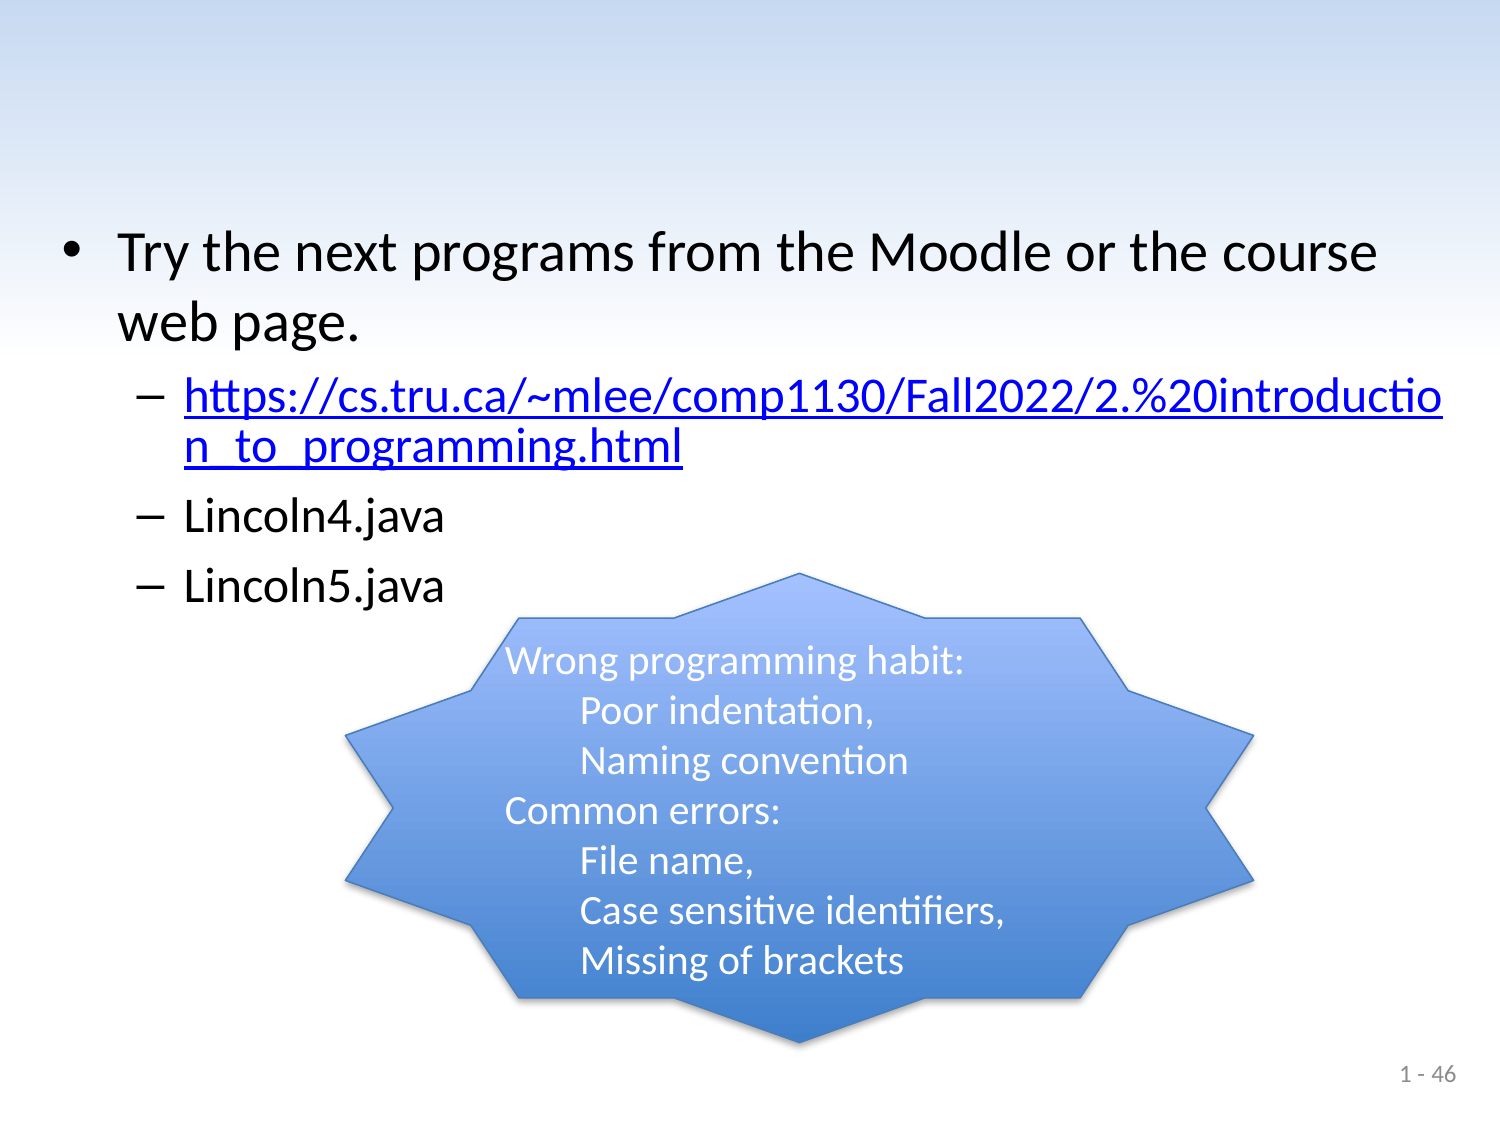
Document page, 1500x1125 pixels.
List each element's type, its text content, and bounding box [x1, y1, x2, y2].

text_box Wrong programming habit: Poor indentation, Naming convention Common errors: File name, Case sensitive identifiers, Missing of brackets [344, 572, 1255, 1044]
list Try the next programs from the Moodle or the course web page. https://cs.tru.ca/~mlee/comp1130/Fall2022/2.%20introduction_to_programming.html Lincoln4.java Lincoln5.java [46, 205, 1473, 1043]
slide_number 1 - 46 [1121, 1042, 1472, 1103]
